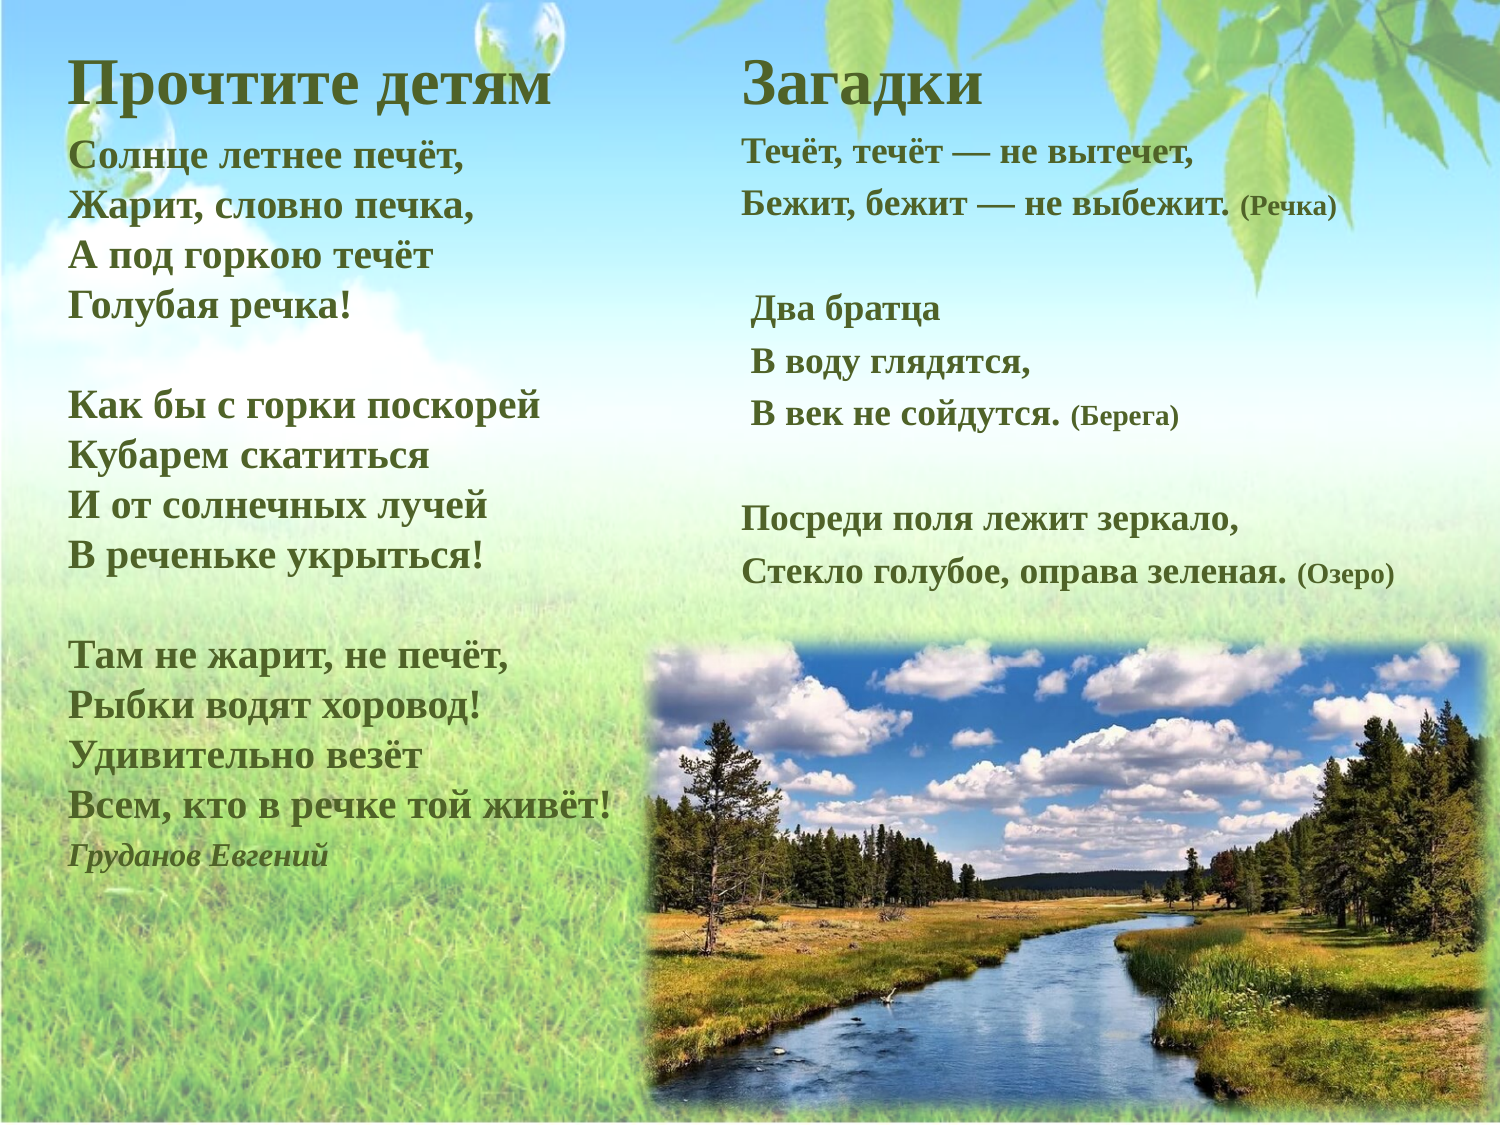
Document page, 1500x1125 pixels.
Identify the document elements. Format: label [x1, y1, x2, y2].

text_box [0, 0, 1500, 1125]
